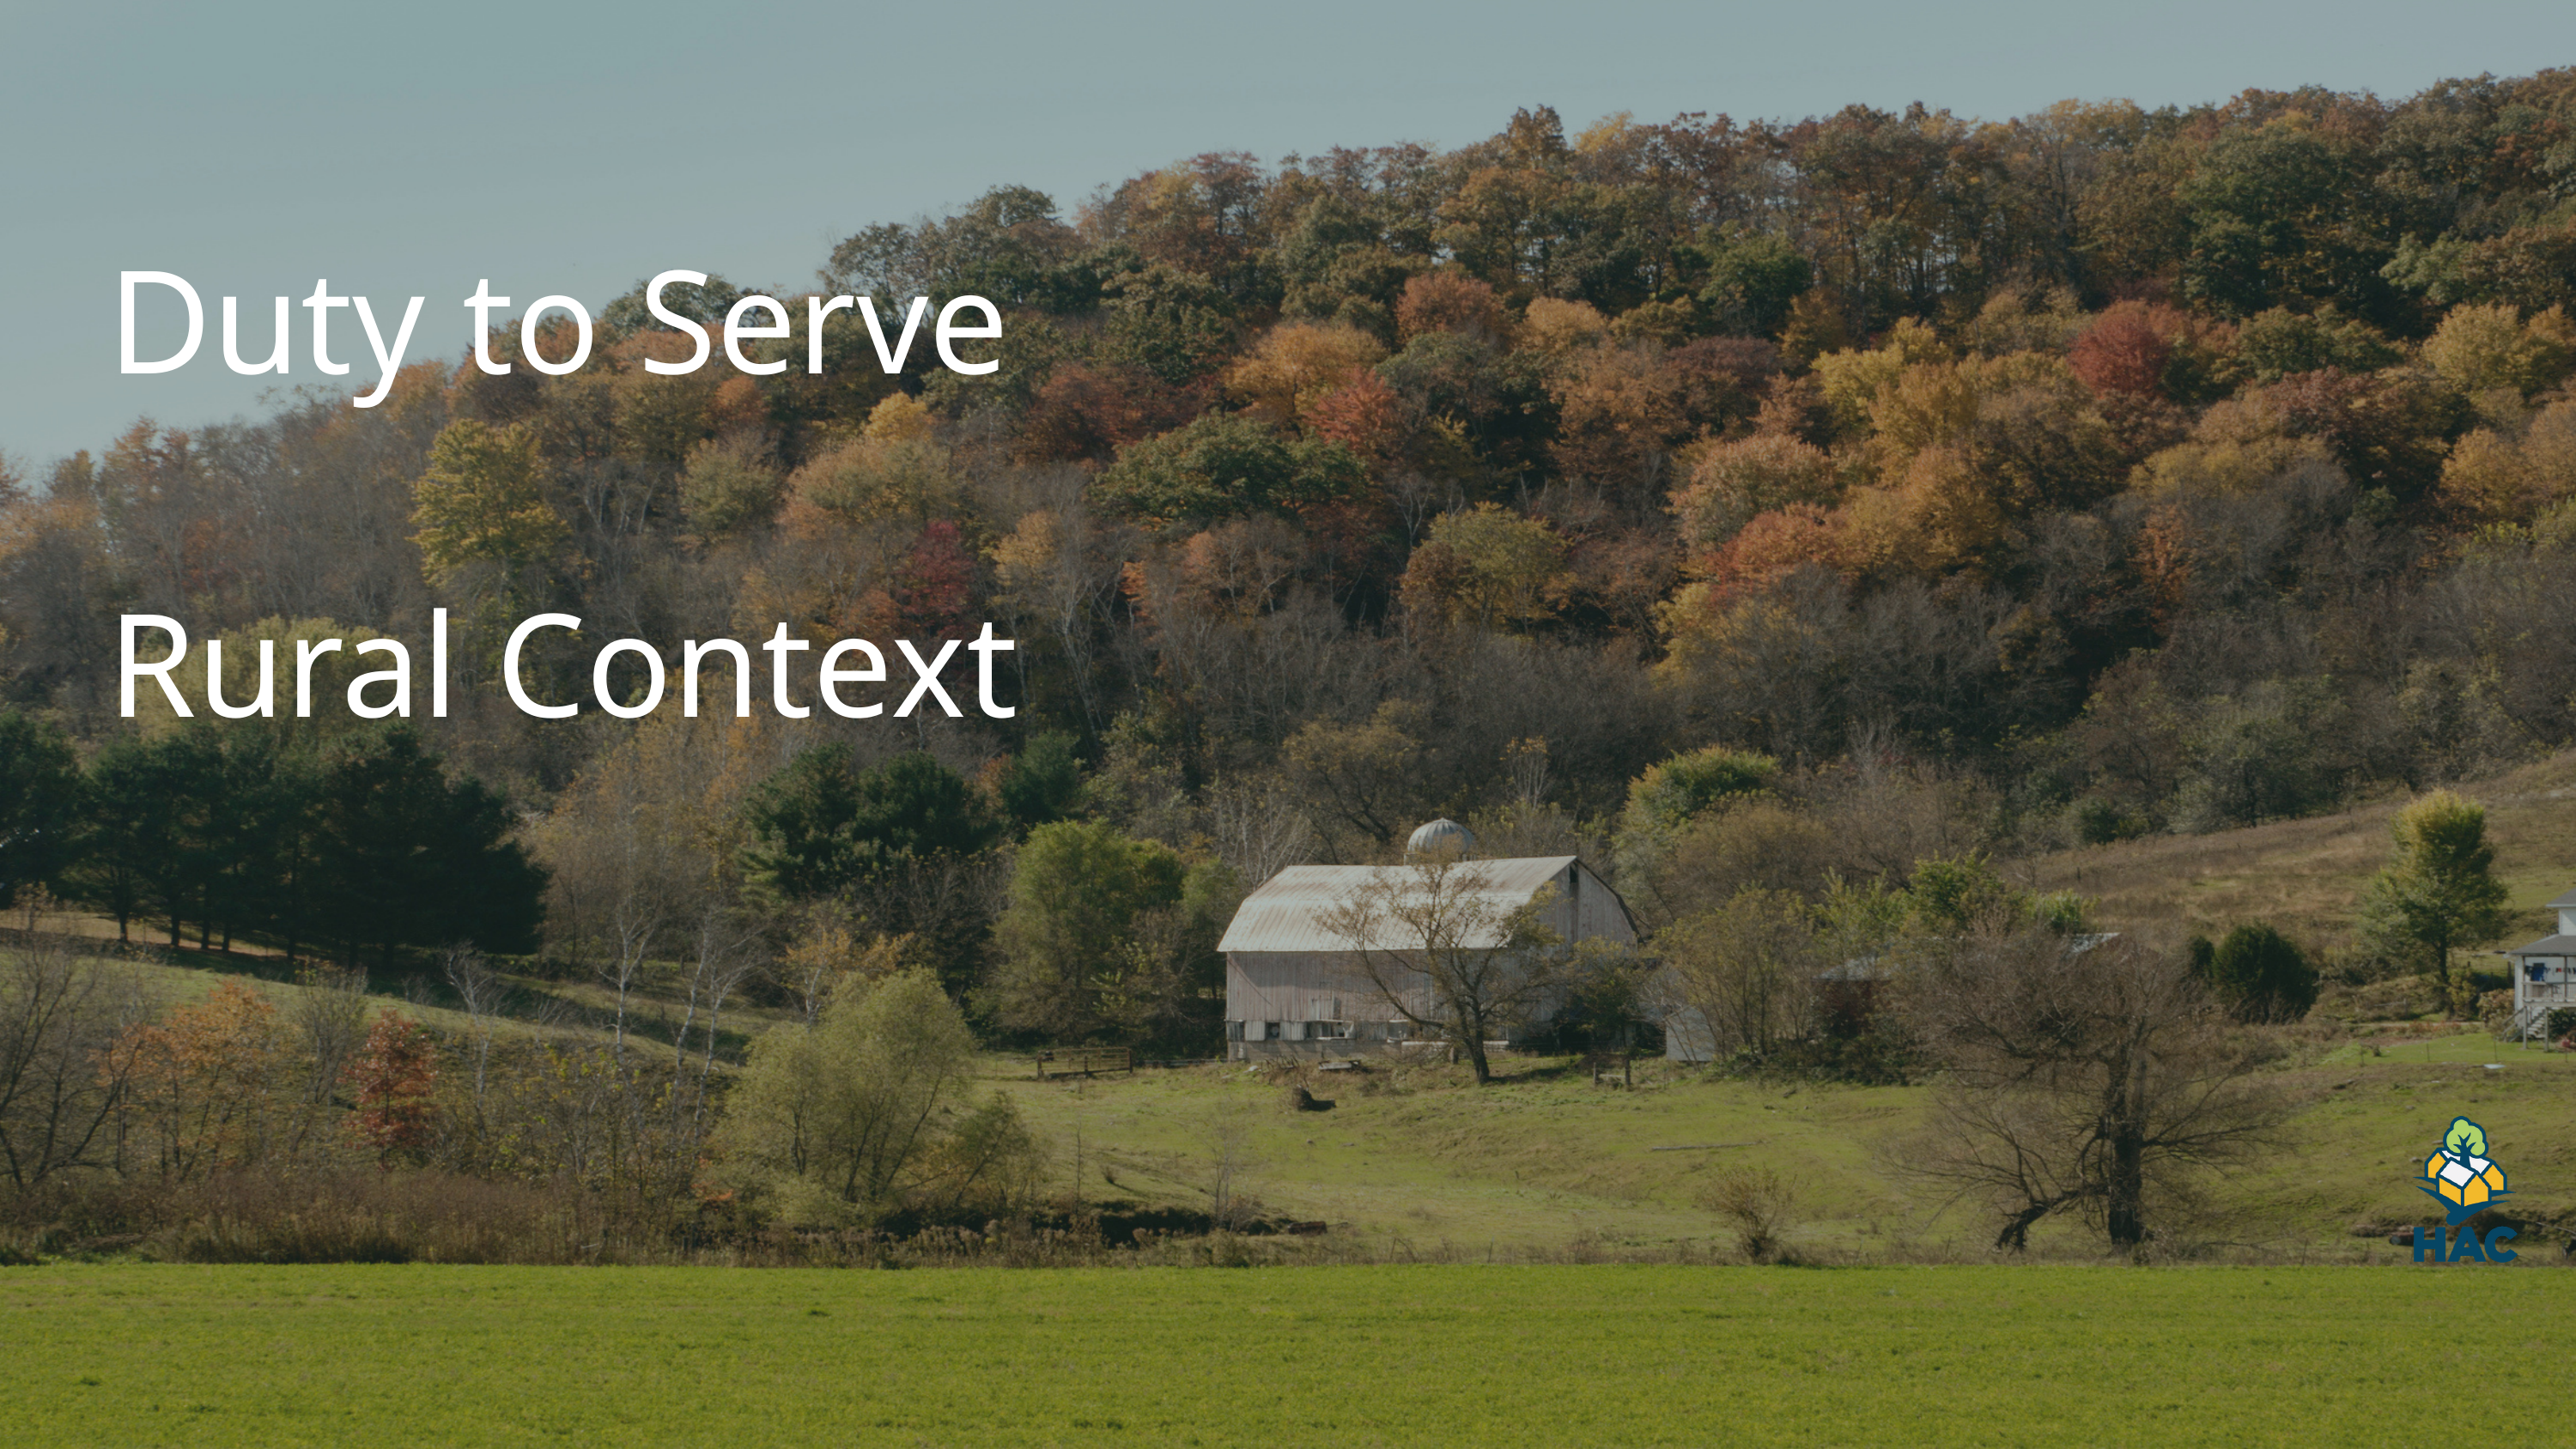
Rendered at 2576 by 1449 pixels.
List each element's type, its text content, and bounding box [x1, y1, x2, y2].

text_box Duty to Serve Rural Context [107, 231, 2547, 919]
picture [0, 0, 2576, 1449]
